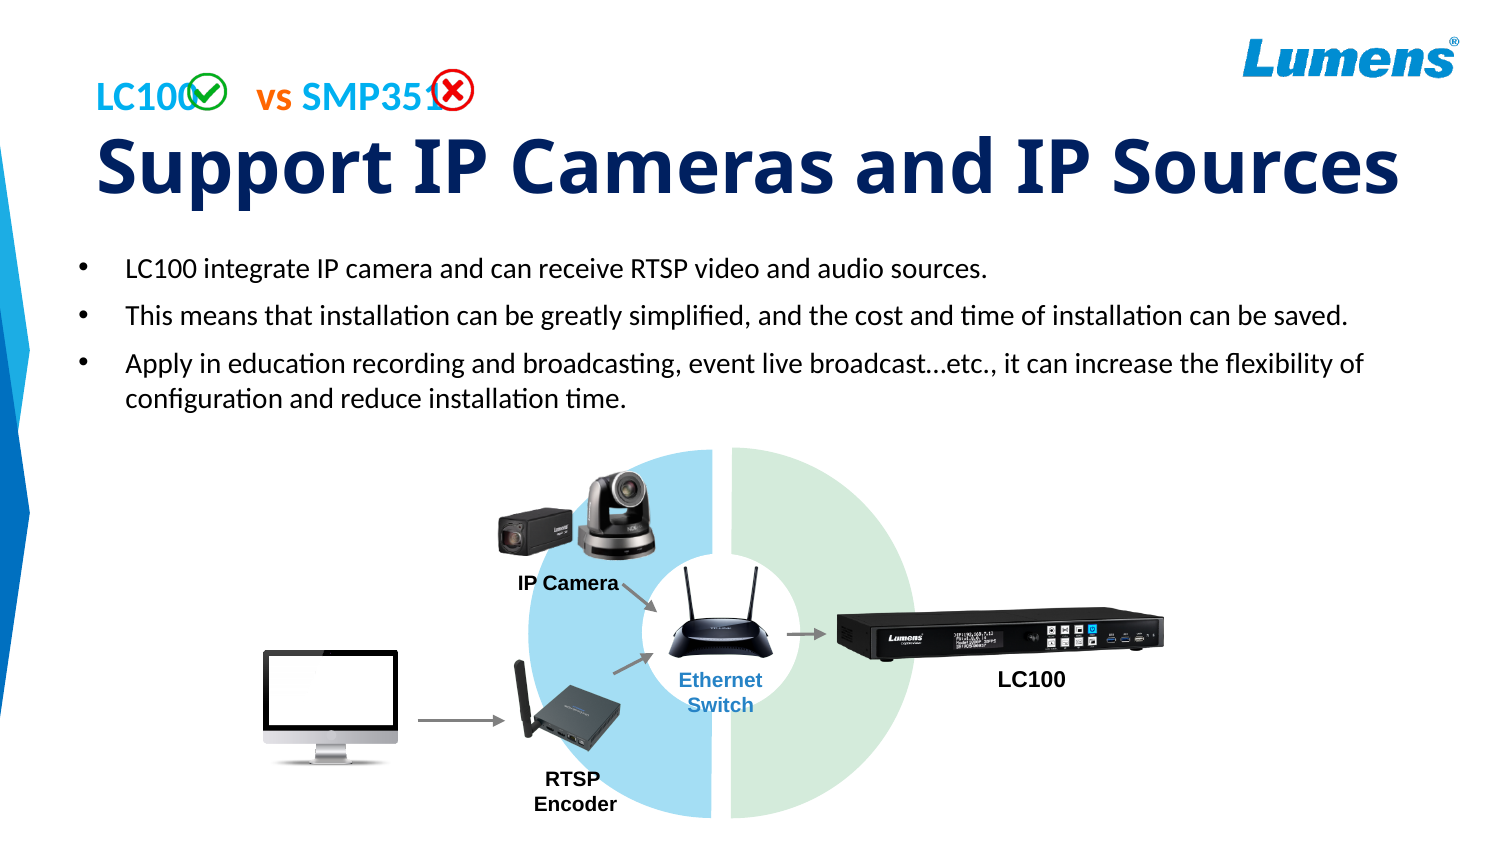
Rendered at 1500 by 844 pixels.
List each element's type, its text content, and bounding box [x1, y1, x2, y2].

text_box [263, 447, 1108, 819]
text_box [63, 61, 1435, 218]
picture [826, 504, 1173, 764]
text_box LC100 integrate IP camera and can receive RTSP video and audio sources. This means that installation can be greatly simplified, and the cost and time of installation can be saved. Apply in education recording and broadcasting, event live broadcast…etc., it can increase the flexibility of configuration and reduce installation time. [63, 241, 1395, 422]
picture [1241, 26, 1460, 88]
